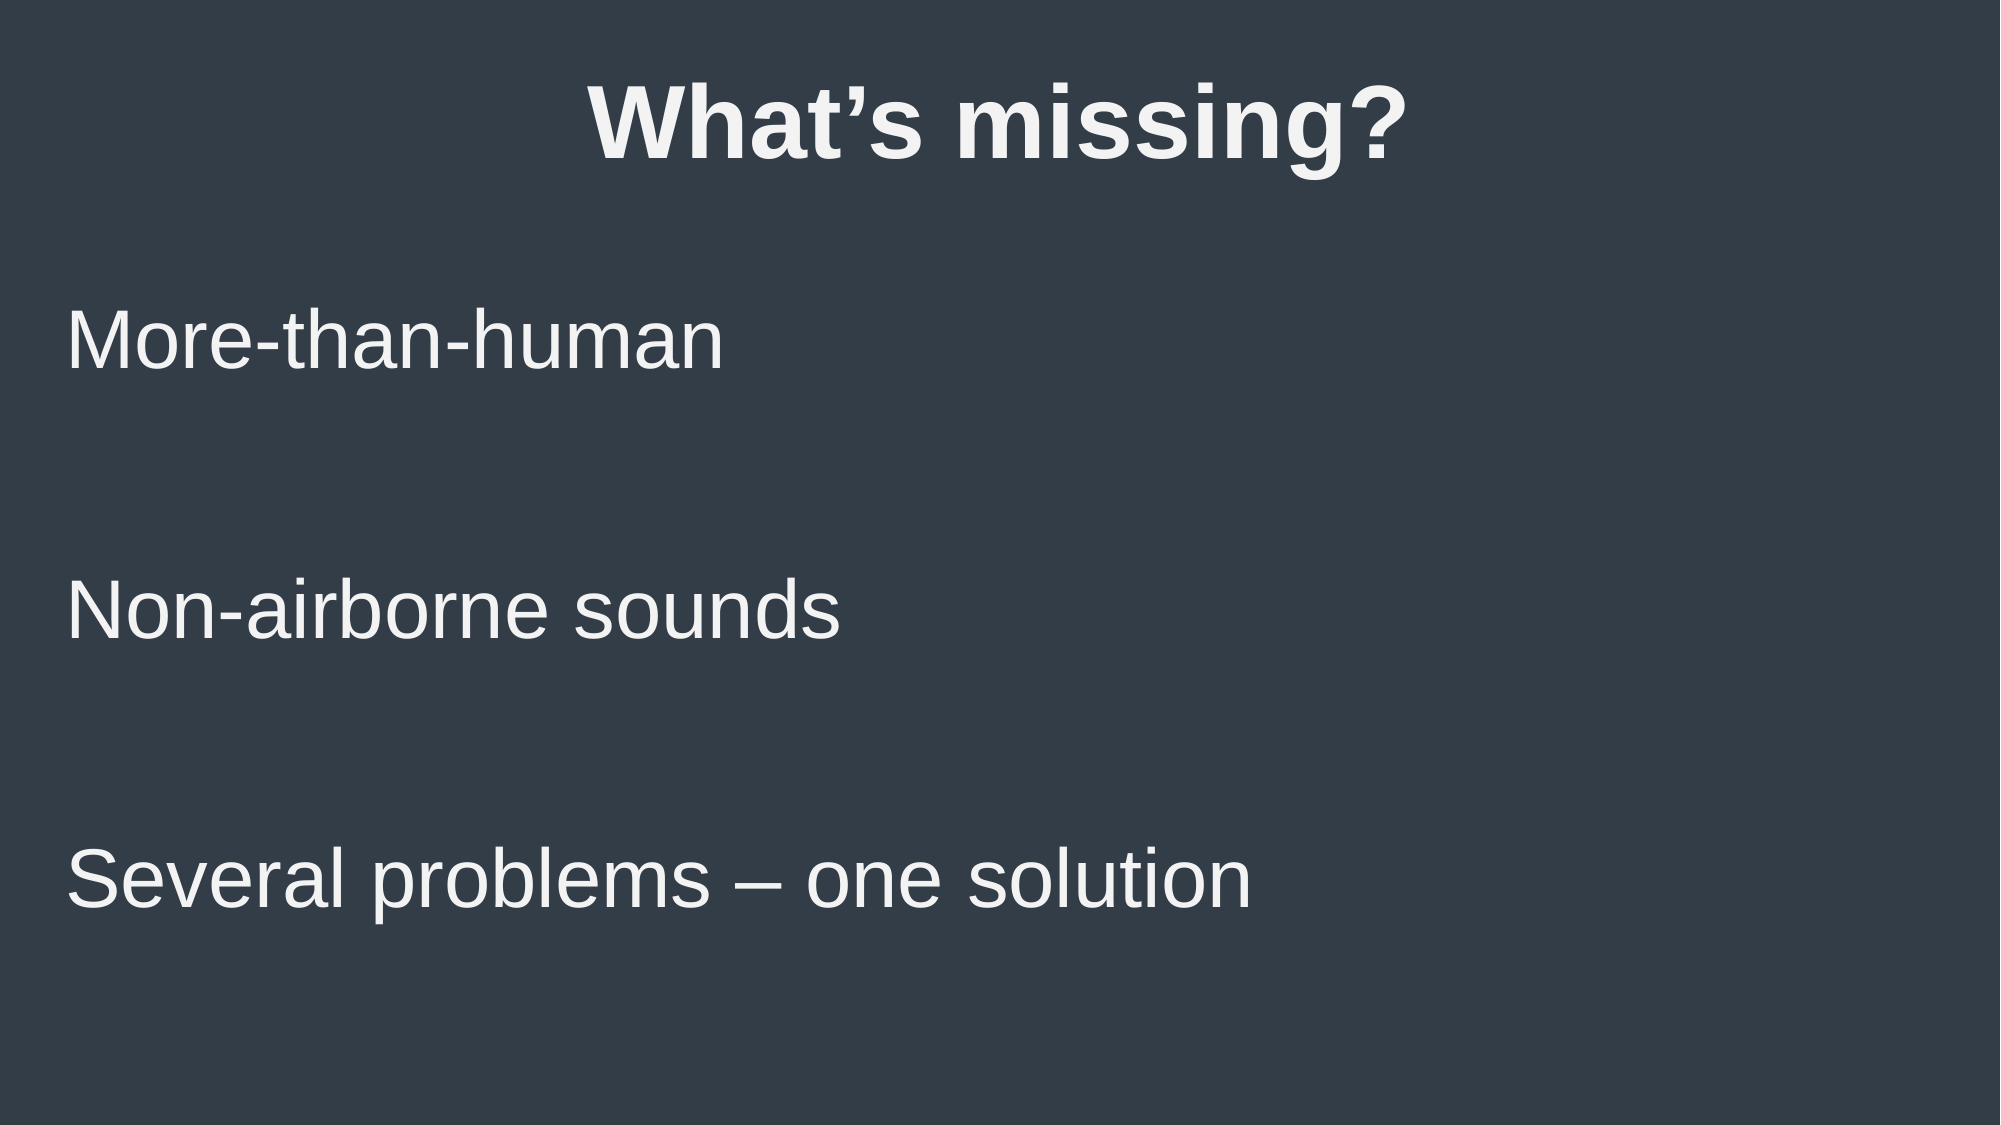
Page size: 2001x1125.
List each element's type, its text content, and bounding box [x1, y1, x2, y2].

title What’s missing? [35, 52, 1965, 176]
text_box More-than-human Non-airborne sounds Several problems – one solution [50, 263, 1571, 1033]
